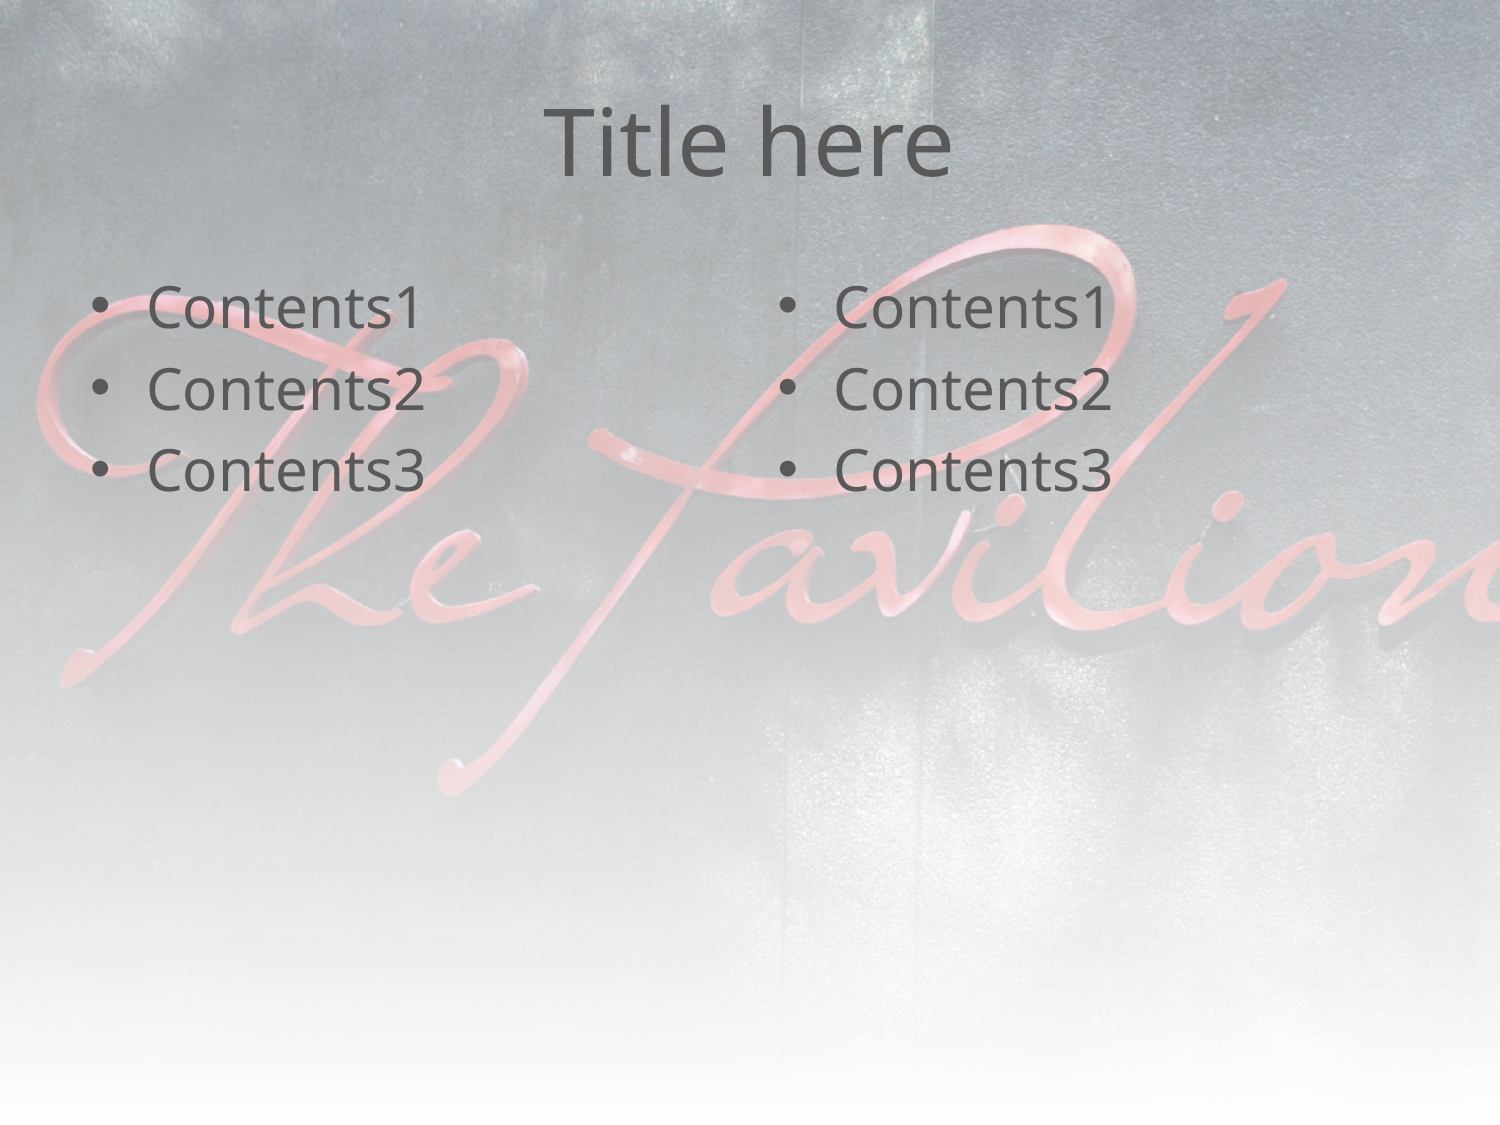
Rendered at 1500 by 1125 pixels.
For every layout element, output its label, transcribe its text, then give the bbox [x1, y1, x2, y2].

text_box [0, 0, 1500, 1125]
list Contents1 Contents2 Contents3 [762, 262, 1425, 1005]
title Title here [75, 45, 1425, 233]
list Contents1 Contents2 Contents3 [75, 262, 738, 1005]
